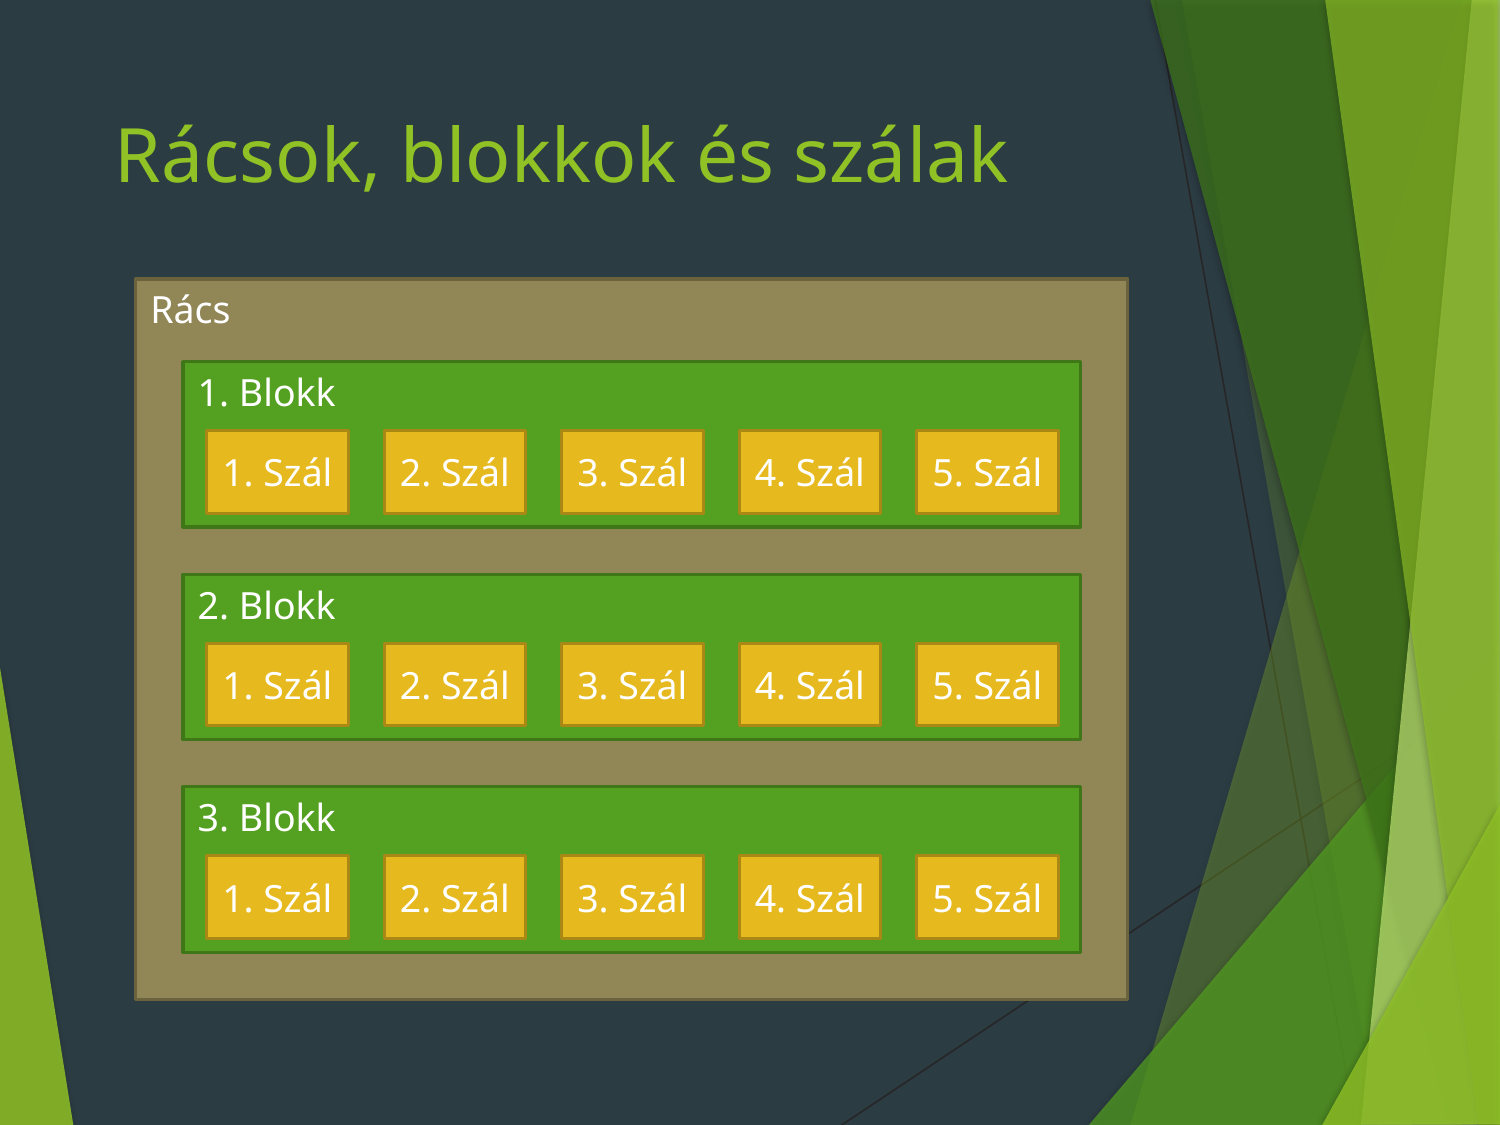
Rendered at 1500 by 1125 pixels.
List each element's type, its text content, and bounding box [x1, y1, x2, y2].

text_box Rács [134, 277, 1129, 1001]
text_box 5. Szál [915, 429, 1060, 515]
text_box 1. Szál [205, 642, 350, 727]
text_box 3. Szál [560, 854, 705, 940]
title Rácsok, blokkok és szálak [99, 99, 1142, 317]
text_box 2. Szál [383, 642, 527, 727]
text_box 4. Szál [738, 642, 882, 727]
text_box 2. Szál [383, 429, 527, 515]
text_box 2. Blokk [181, 573, 1082, 741]
text_box 1. Szál [205, 429, 350, 515]
text_box 1. Szál [205, 854, 350, 940]
text_box 1. Blokk [181, 360, 1082, 529]
text_box 4. Szál [738, 429, 882, 515]
text_box 4. Szál [738, 854, 882, 940]
text_box 2. Szál [383, 854, 527, 940]
text_box 3. Szál [560, 429, 705, 515]
text_box 5. Szál [915, 854, 1060, 940]
text_box 5. Szál [915, 642, 1060, 727]
text_box 3. Szál [560, 642, 705, 727]
text_box 3. Blokk [181, 785, 1082, 954]
